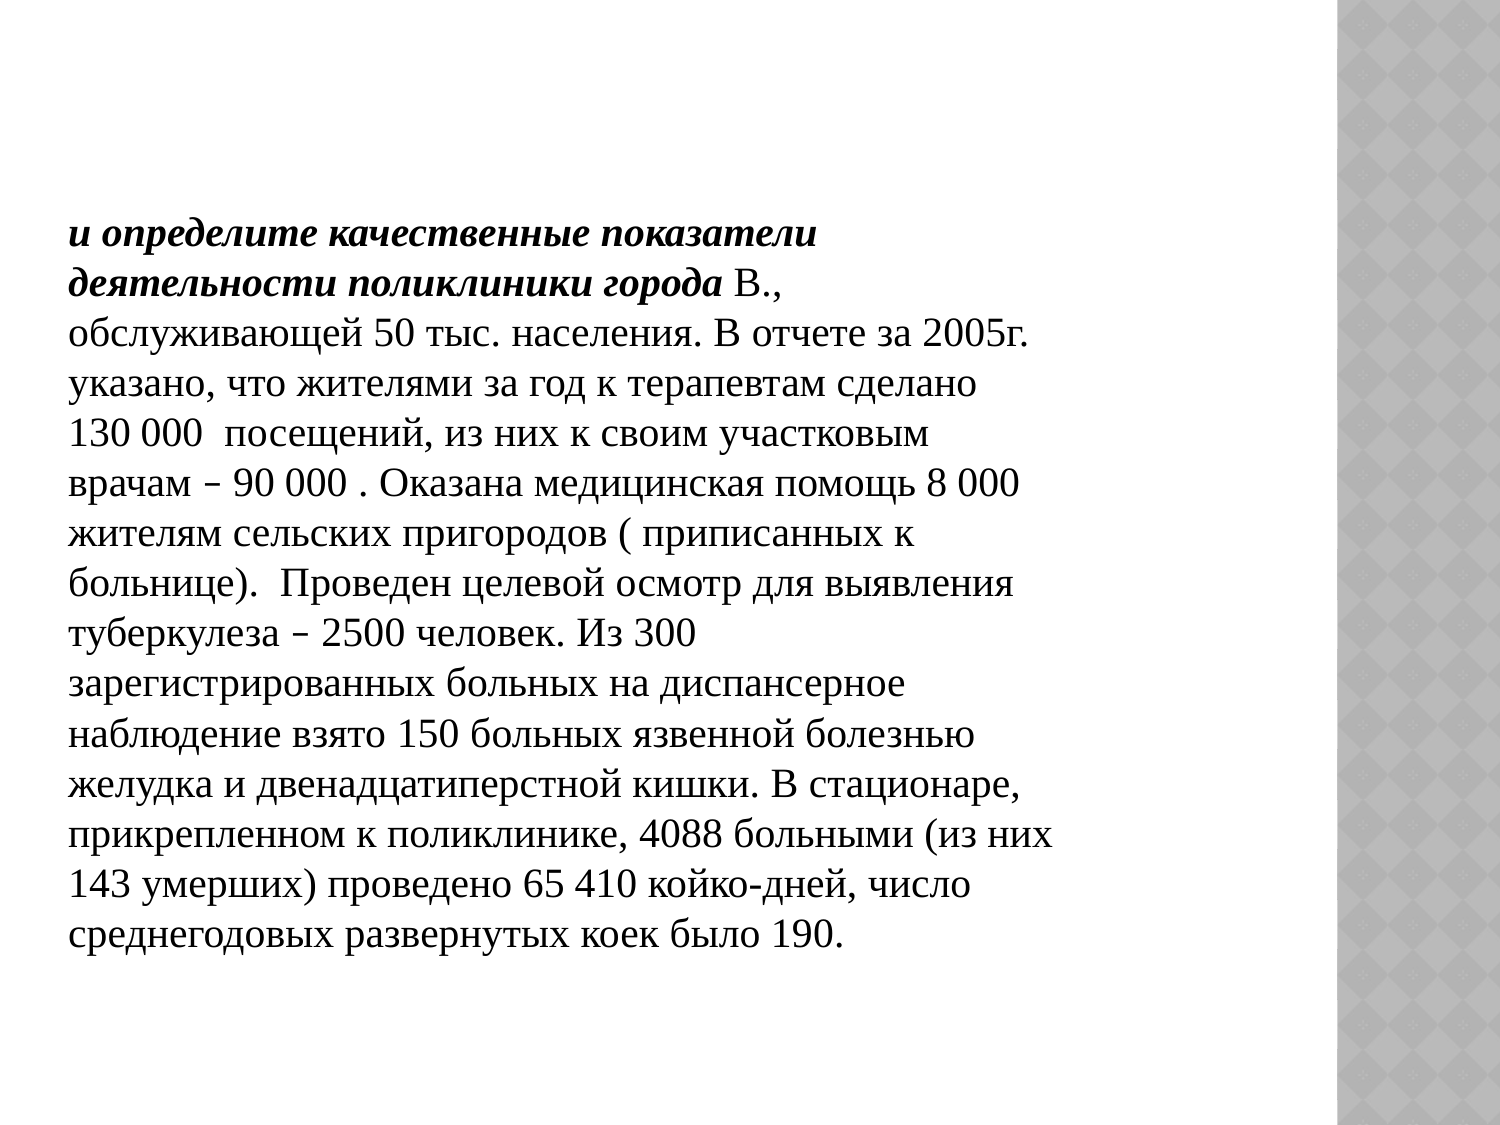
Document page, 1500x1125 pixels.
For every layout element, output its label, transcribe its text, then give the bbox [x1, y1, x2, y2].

text_box и определите качественные показатели деятельности поликлиники города В., обслуживающей 50 тыс. населения. В отчете за 2005г. указано, что жителями за год к терапевтам сделано 130 000 посещений, из них к своим участковым врачам – 90 000 . Оказана медицинская помощь 8 000 жителям сельских пригородов ( приписанных к больнице). Проведен целевой осмотр для выявления туберкулеза – 2500 человек. Из 300 зарегистрированных больных на диспансерное наблюдение взято 150 больных язвенной болезнью желудка и двенадцатиперстной кишки. В стационаре, прикрепленном к поликлинике, 4088 больными (из них 143 умерших) проведено 65 410 койко-дней, число среднегодовых развернутых коек было 190. [53, 197, 1069, 963]
